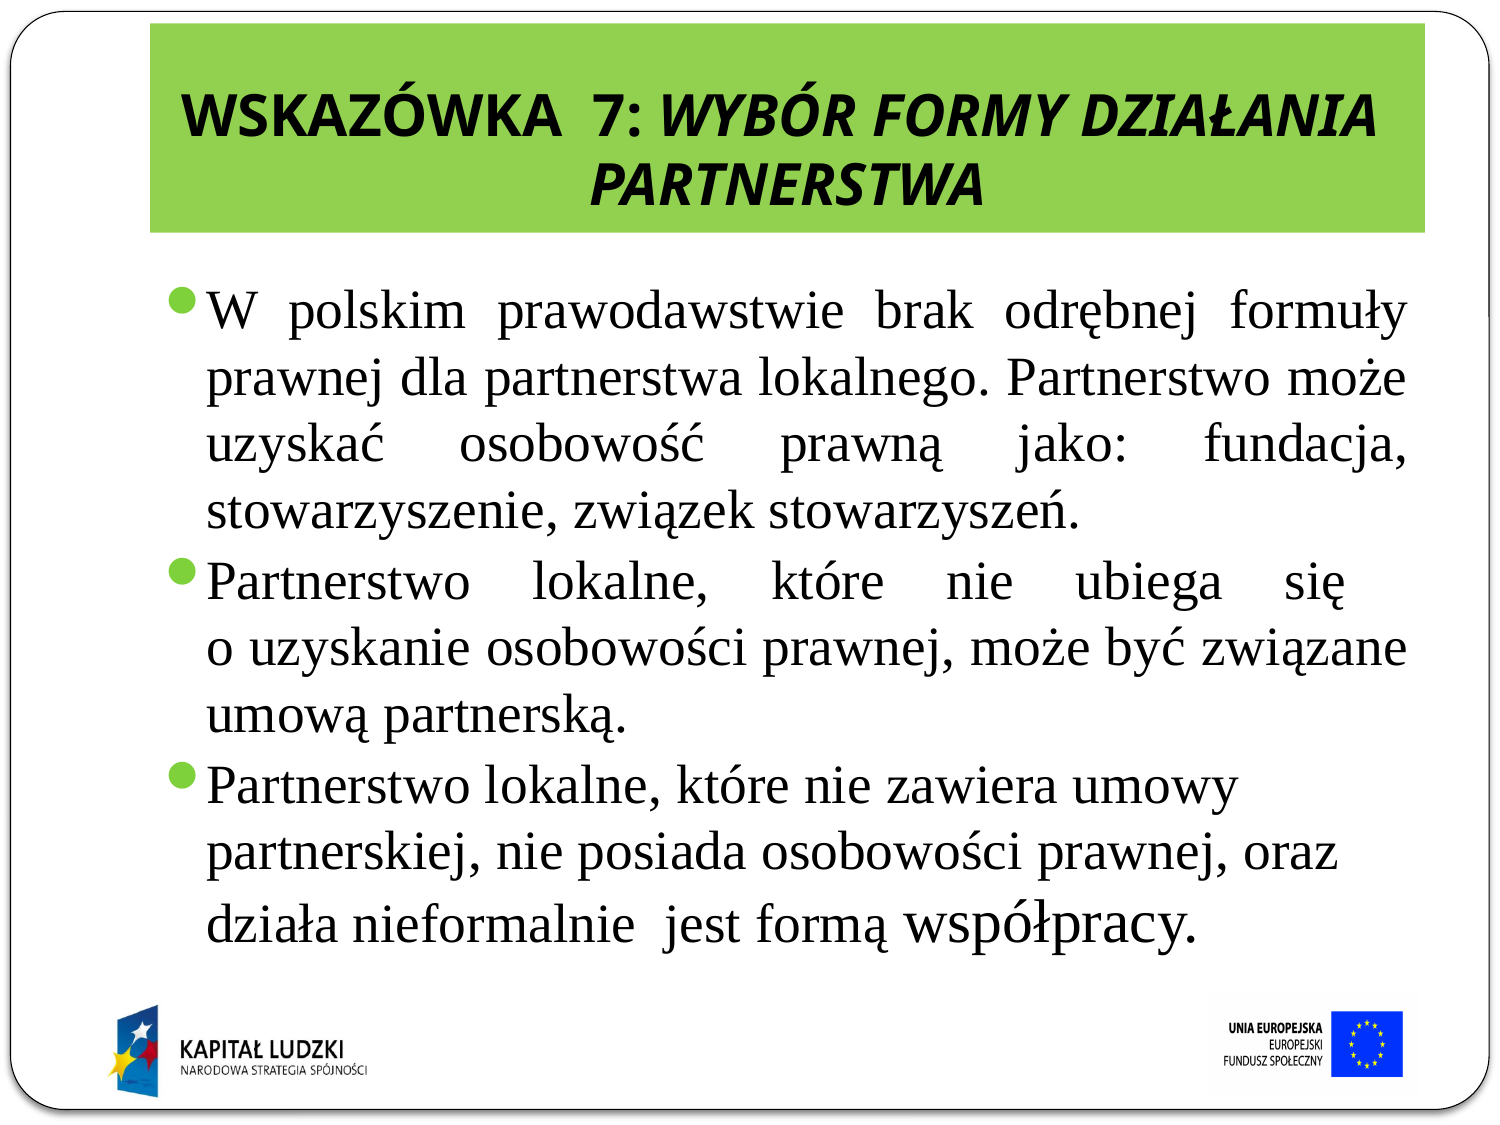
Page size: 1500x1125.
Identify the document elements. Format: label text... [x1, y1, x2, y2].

title WSKAZÓWKA 7: WYBÓR FORMY DZIAŁANIA PARTNERSTWA [150, 23, 1425, 233]
picture [1206, 989, 1419, 1098]
list W polskim prawodawstwie brak odrębnej formuły prawnej dla partnerstwa lokalnego. Partnerstwo może uzyskać osobowość prawną jako: fundacja, stowarzyszenie, związek stowarzyszeń. Partnerstwo lokalne, które nie ubiega się o uzyskanie osobowości prawnej, może być związane umową partnerską. Partnerstwo lokalne, które nie zawiera umowy partnerskiej, nie posiada osobowości prawnej, oraz działa nieformalnie jest formą współpracy. [150, 237, 1425, 988]
picture [105, 995, 374, 1104]
